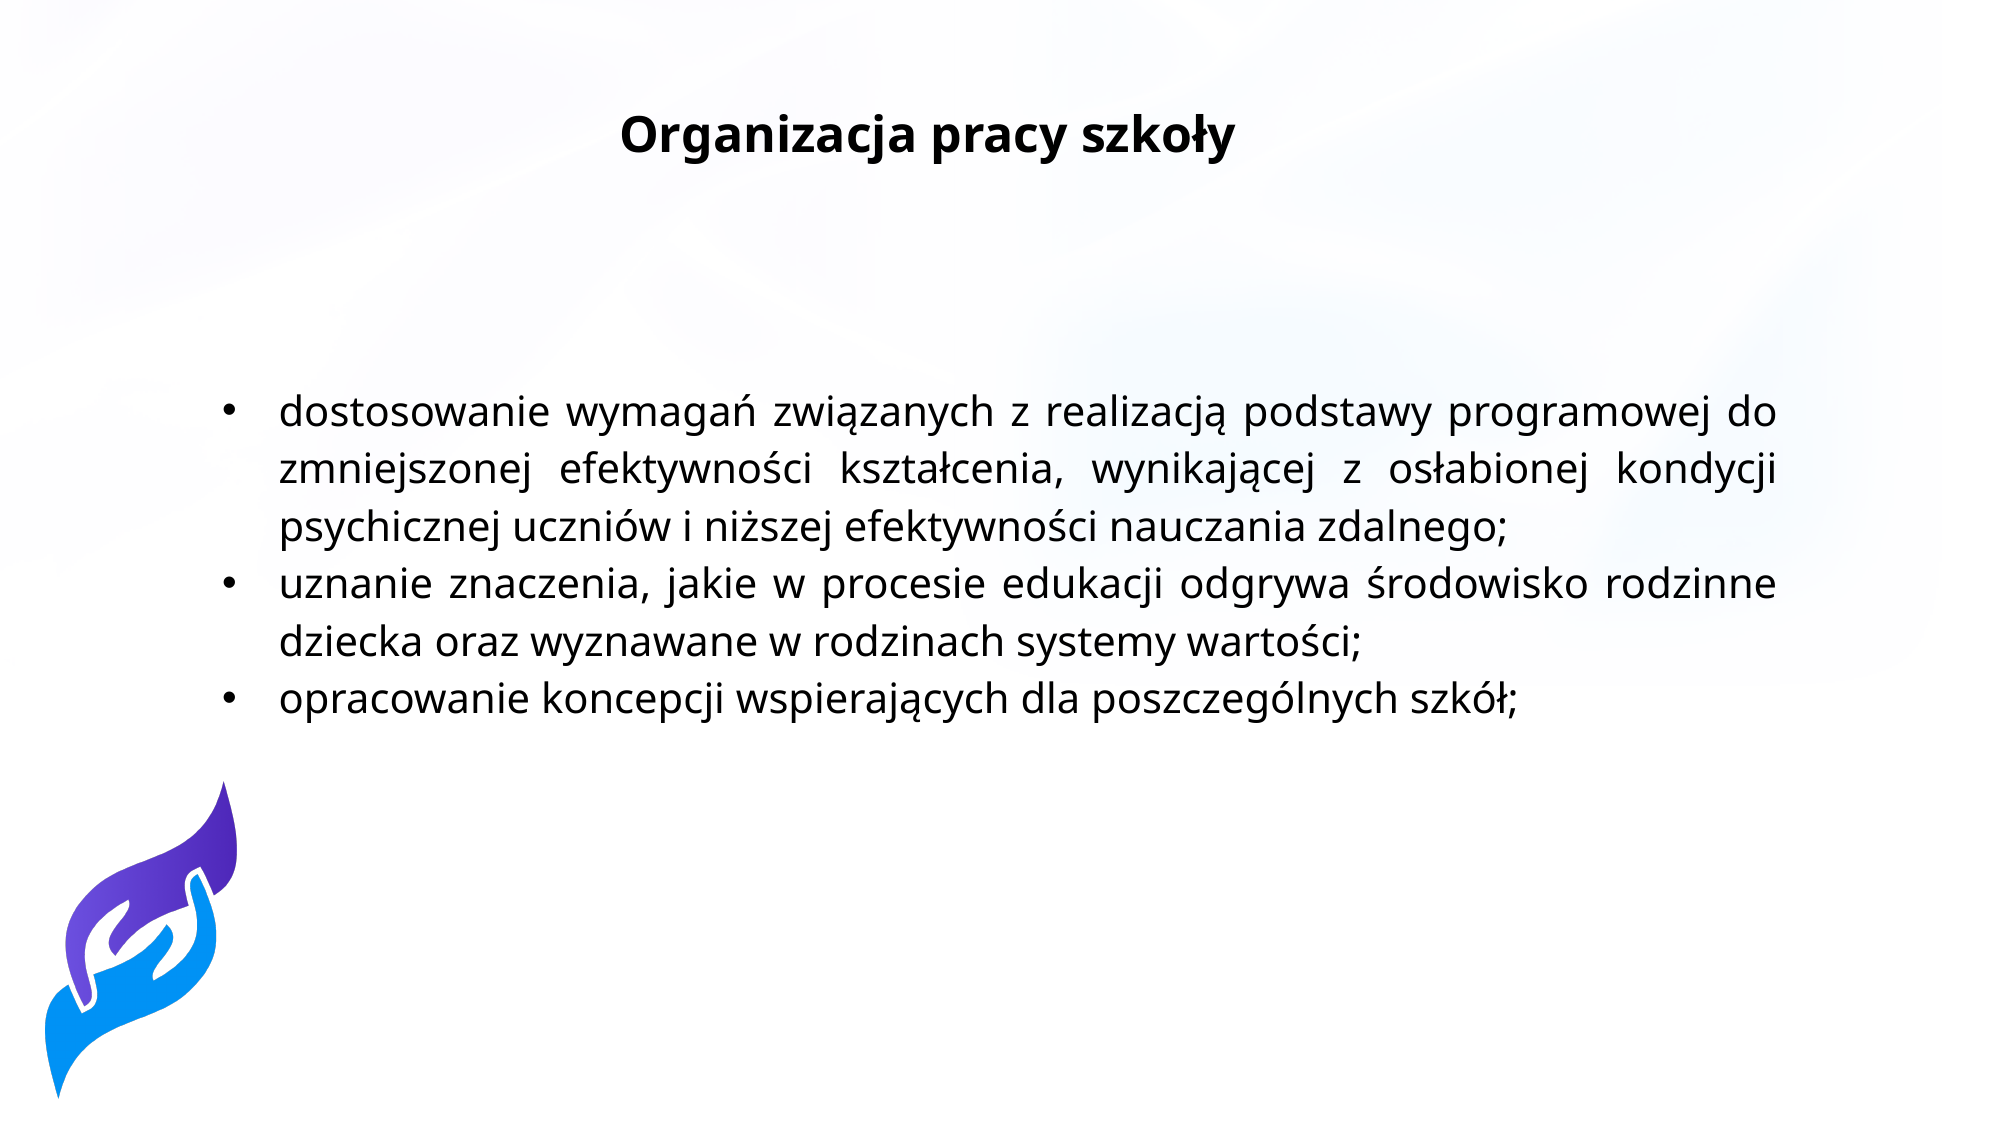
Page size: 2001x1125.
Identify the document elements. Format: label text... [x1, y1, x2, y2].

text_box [0, 0, 1955, 699]
picture [45, 781, 237, 1099]
text_box dostosowanie wymagań związanych z realizacją podstawy programowej do zmniejszonej efektywności kształcenia, wynikającej z osłabionej kondycji psychicznej uczniów i niższej efektywności nauczania zdalnego; uznanie znaczenia, jakie w procesie edukacji odgrywa środowisko rodzinne dziecka oraz wyznawane w rodzinach systemy wartości; opracowanie koncepcji wspierających dla poszczególnych szkół; [207, 699, 1793, 822]
